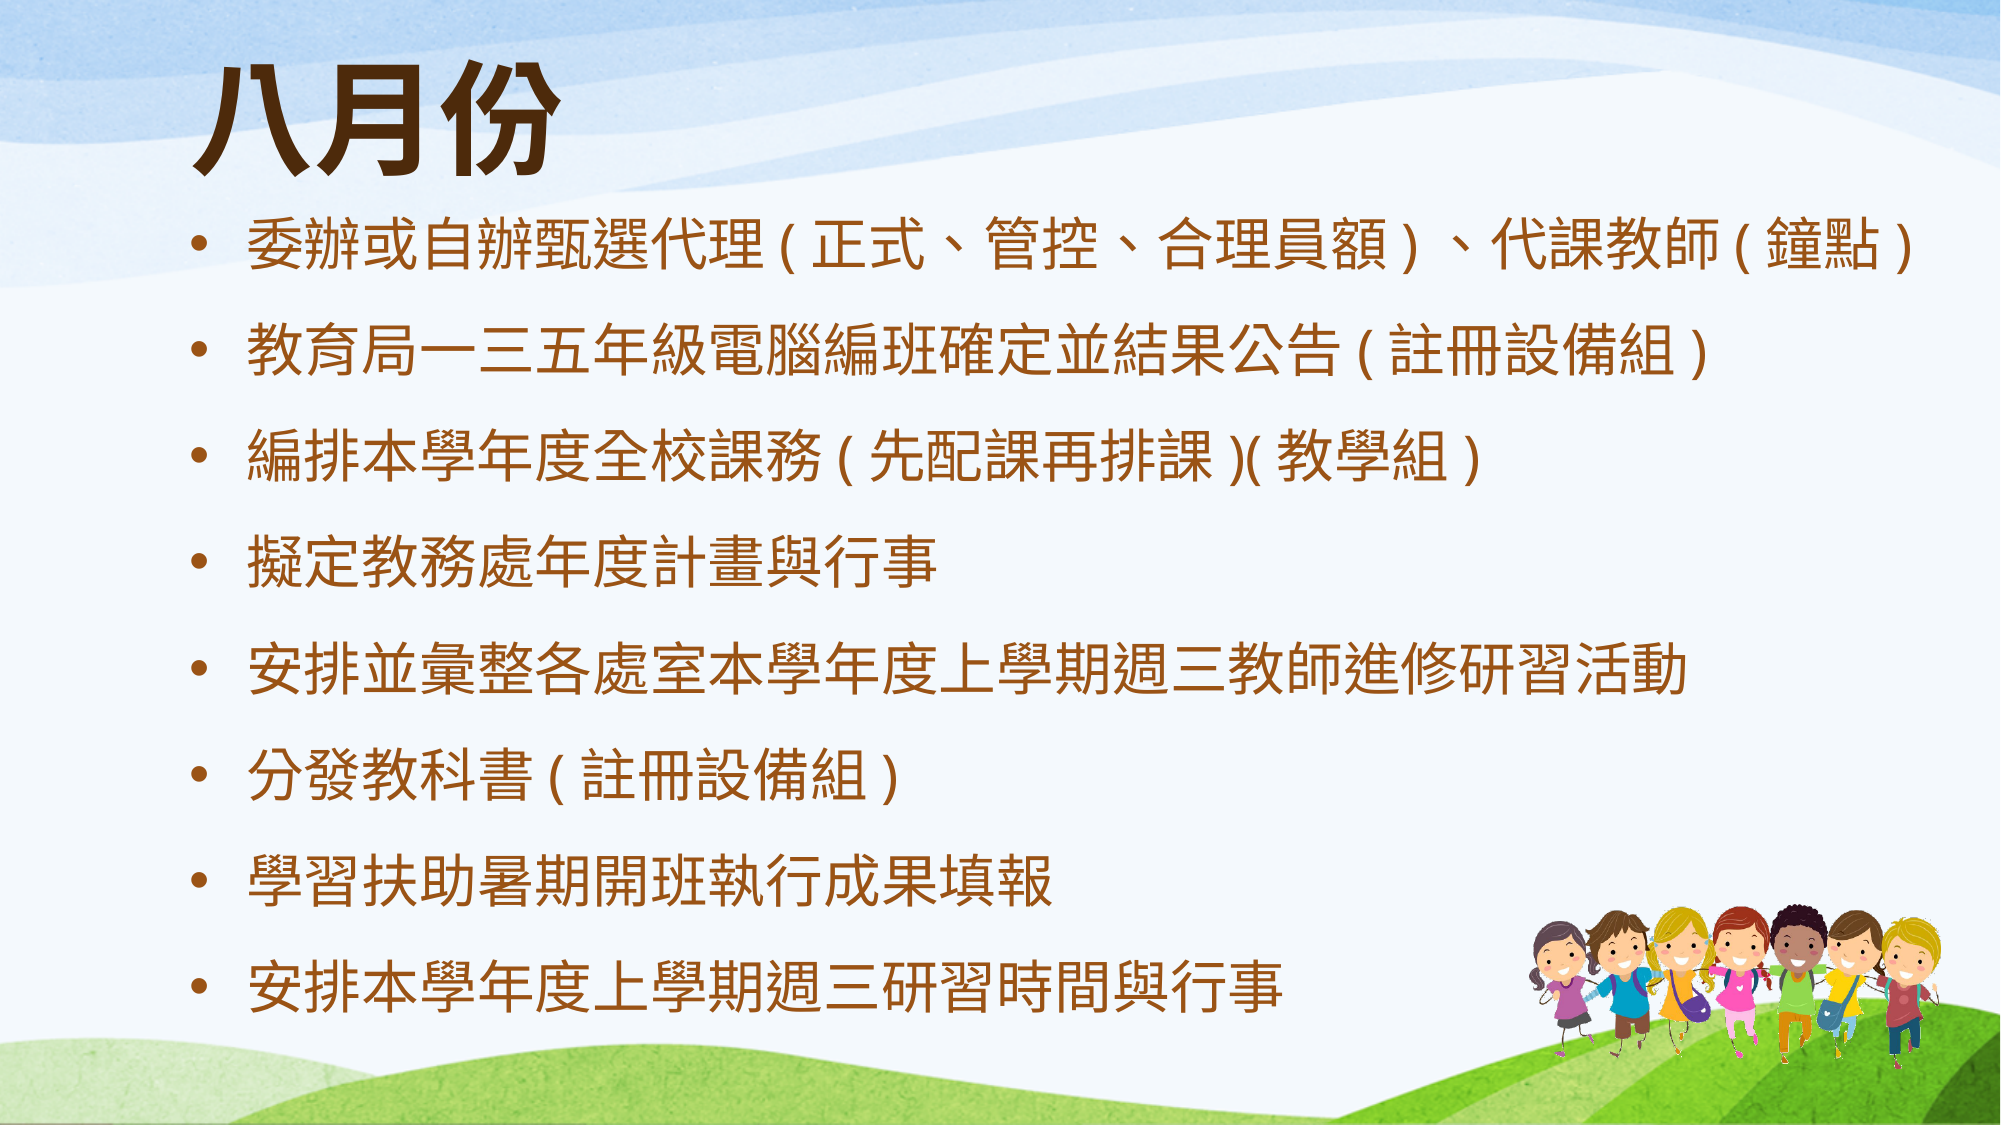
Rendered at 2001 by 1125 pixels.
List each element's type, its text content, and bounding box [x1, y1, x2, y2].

title 八月份 [174, 0, 1825, 200]
list 委辦或自辦甄選代理(正式、管控、合理員額)、代課教師(鐘點) 教育局一三五年級電腦編班確定並結果公告(註冊設備組) 編排本學年度全校課務(先配課再排課)(教學組) 擬定教務處年度計畫與行事 安排並彙整各處室本學年度上學期週三教師進修研習活動 分發教科書(註冊設備組) 學習扶助暑期開班執行成果填報 安排本學年度上學期週三研習時間與行事 [174, 200, 1941, 1040]
picture [0, 0, 2001, 1125]
